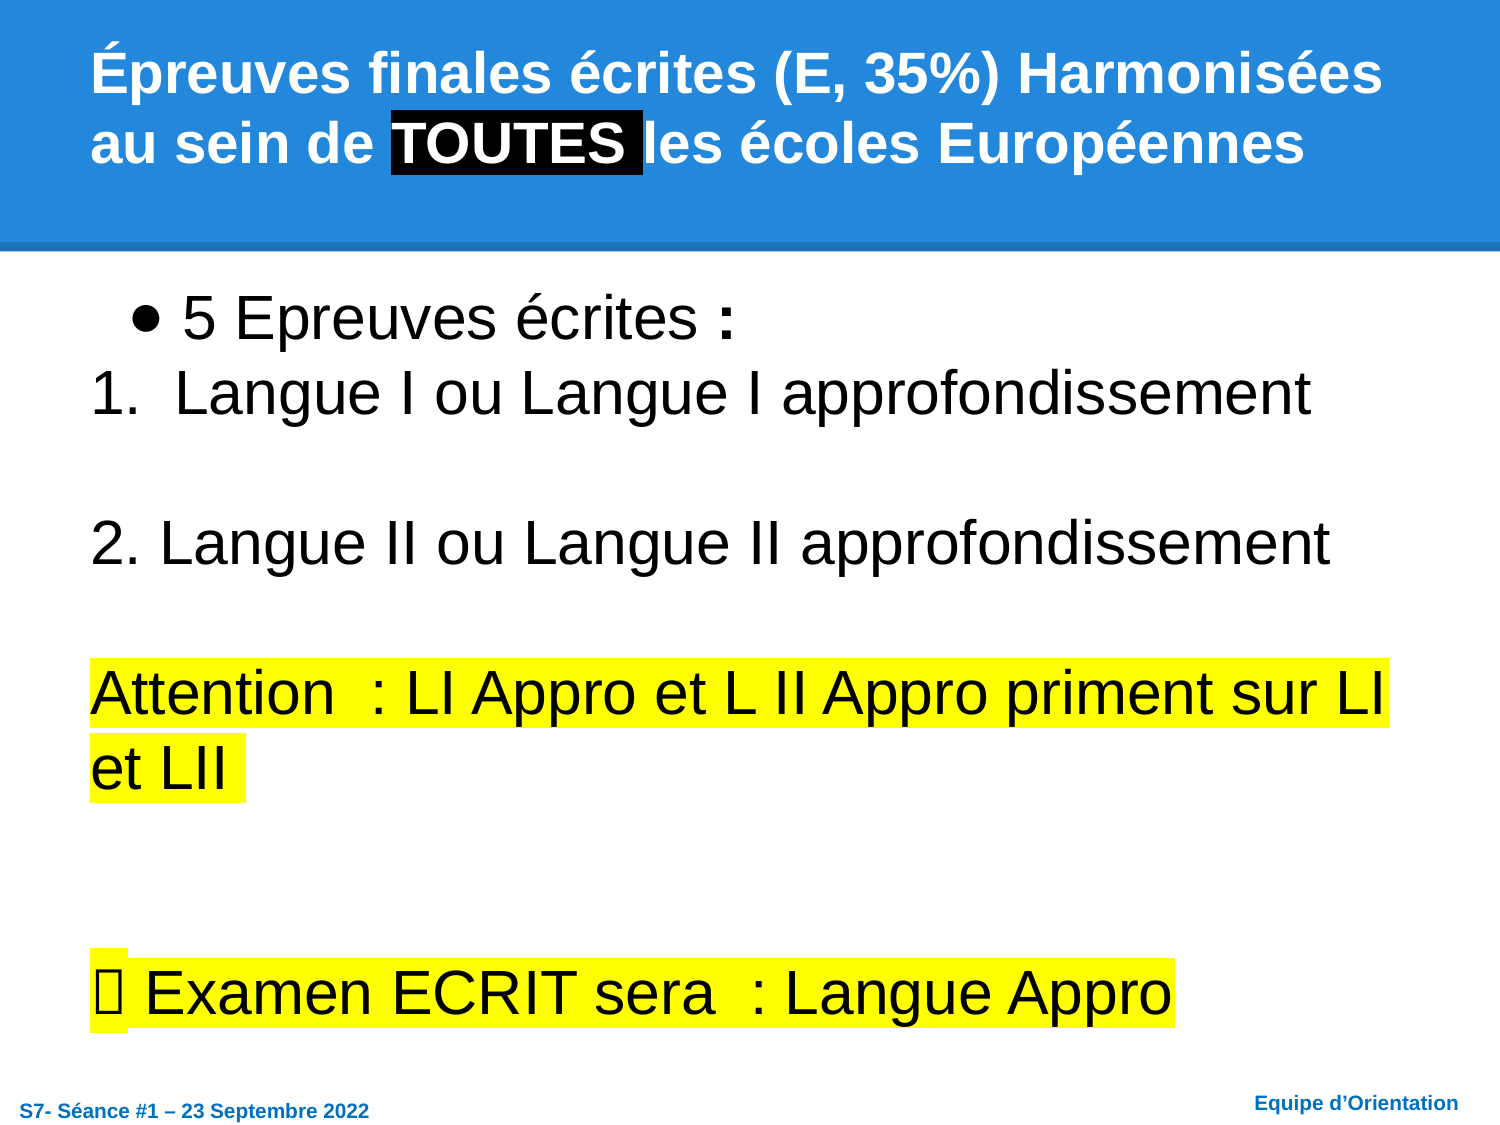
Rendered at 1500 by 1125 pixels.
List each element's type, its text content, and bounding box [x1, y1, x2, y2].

list 5 Epreuves écrites : Langue I ou Langue I approfondissement 2. Langue II ou Langue II approfondissement Attention : LI Appro et L II Appro priment sur LI et LII  Examen ECRIT sera : Langue Appro [75, 262, 1471, 1078]
title Épreuves finales écrites (E, 35%) Harmonisées au sein de TOUTES les écoles Européennes [75, 2, 1425, 190]
text_box Equipe d’Orientation [1239, 1082, 1500, 1122]
text_box S7- Séance #1 – 23 Septembre 2022 [4, 1090, 519, 1125]
